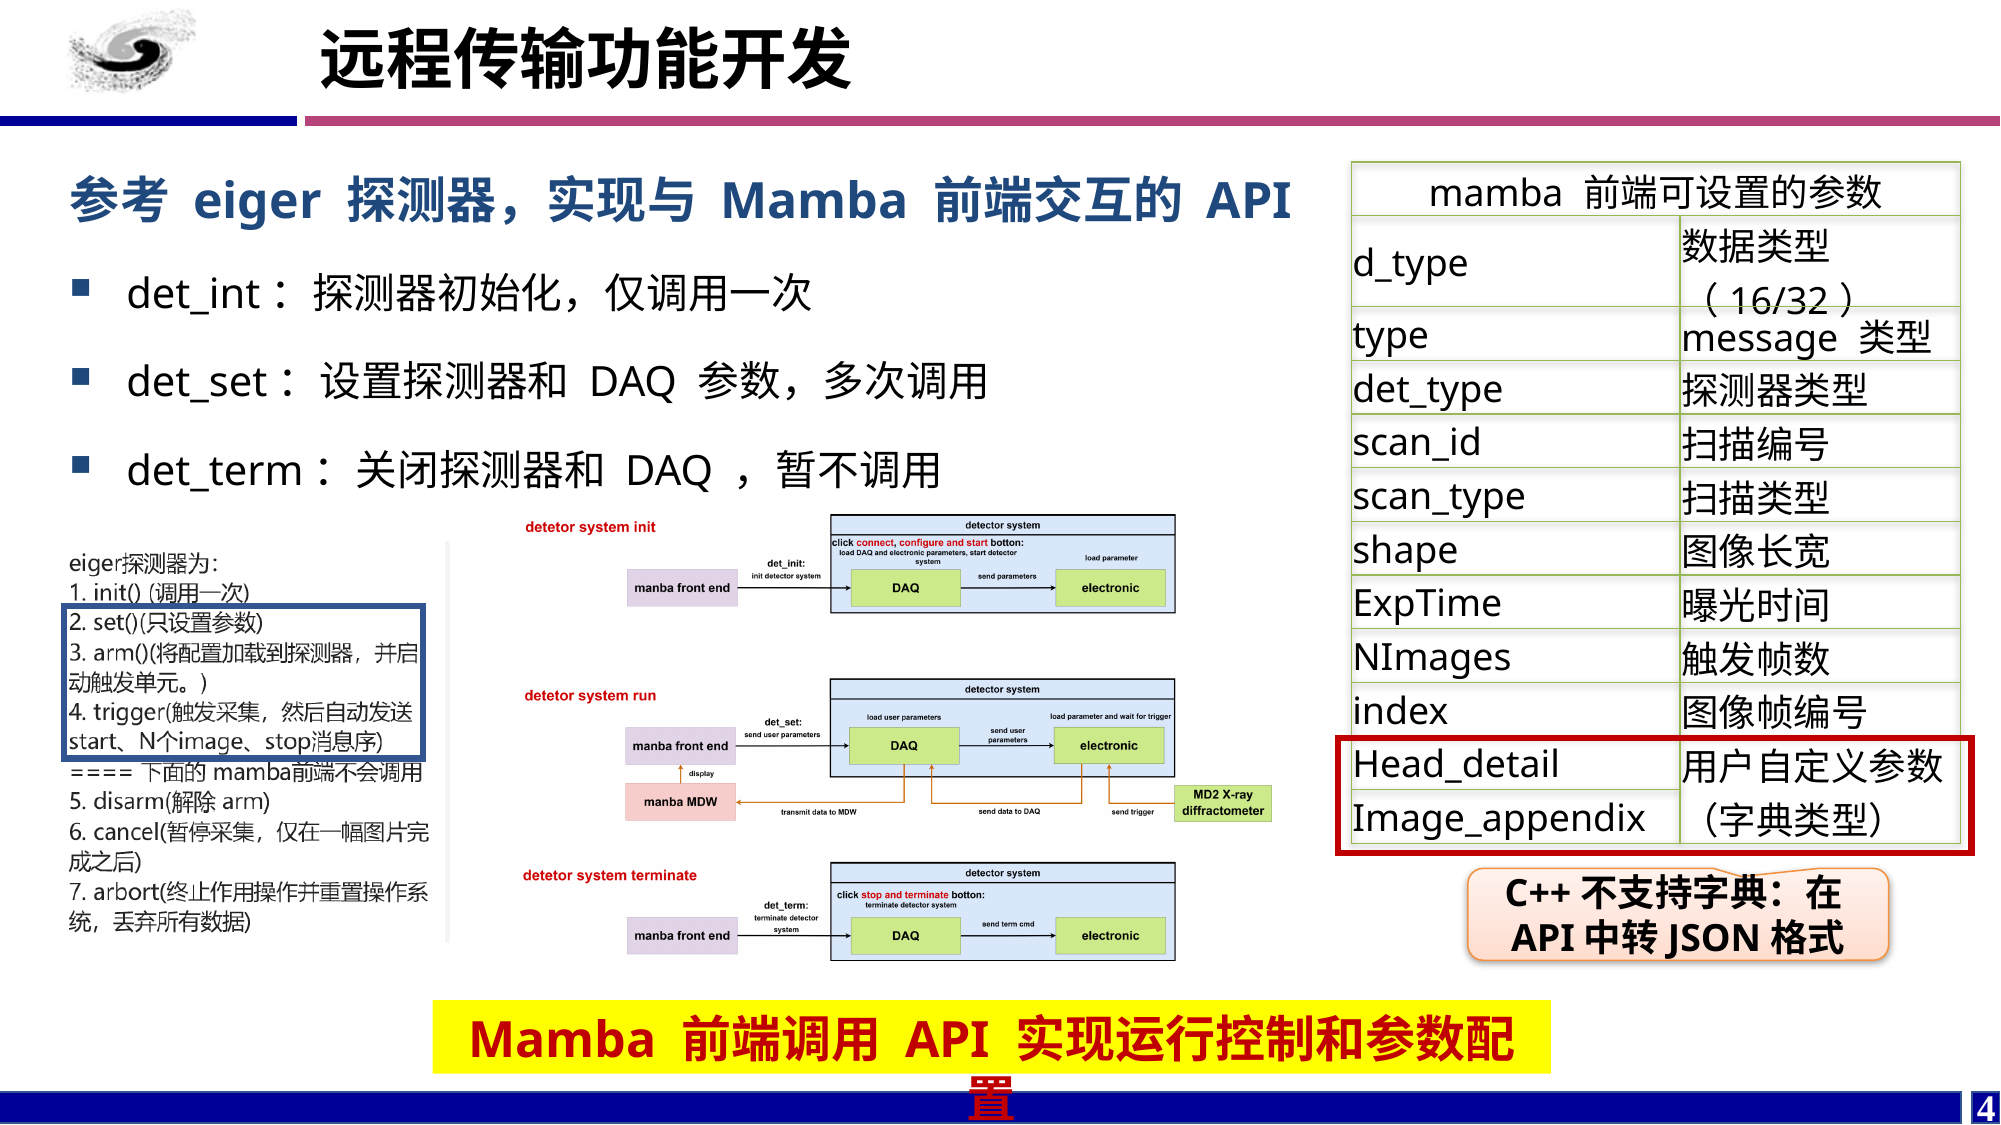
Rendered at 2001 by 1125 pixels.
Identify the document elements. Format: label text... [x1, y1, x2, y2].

table_cell 扫描编号 [1681, 415, 1960, 467]
table_cell type [1352, 307, 1679, 360]
table_cell scan_id [1352, 415, 1679, 467]
table_cell 探测器类型 [1681, 361, 1960, 413]
table_cell 图像帧编号 [1681, 683, 1960, 735]
table_cell det_type [1352, 361, 1679, 413]
text_box [1337, 737, 1973, 854]
text_box 远程传输功能开发 [305, 9, 1165, 106]
table_cell shape [1352, 522, 1679, 574]
picture [57, 541, 450, 943]
table_cell message 类型 [1681, 307, 1960, 360]
table_cell index [1352, 683, 1679, 735]
text_box [0, 1091, 1962, 1124]
text_box C++不支持字典：在API中转JSON格式 [1467, 868, 1889, 961]
table_cell 触发帧数 [1681, 629, 1960, 682]
table_cell ExpTime [1352, 576, 1679, 628]
table_cell d_type [1352, 216, 1679, 306]
table_cell 数据类型（16/32） [1681, 216, 1960, 306]
picture [57, 4, 206, 110]
table_cell 曝光时间 [1681, 576, 1960, 628]
table_header mamba 前端可设置的参数 [1352, 163, 1960, 215]
picture [517, 514, 1272, 961]
text_box Mamba 前端调用 API 实现运行控制和参数配置 [432, 1000, 1551, 1074]
text_box 参考 eiger 探测器，实现与 Mamba 前端交互的 API det_int：探测器初始化，仅调用一次 det_set：设置探测器和 DAQ 参数，多次调用 det_term：关闭探测器和 DAQ ，暂不调用 [54, 124, 1929, 552]
table_cell NImages [1352, 629, 1679, 682]
table_cell 扫描类型 [1681, 468, 1960, 521]
text_box 4 [1962, 1076, 2000, 1125]
table_cell scan_type [1352, 468, 1679, 521]
table_cell 图像长宽 [1681, 522, 1960, 574]
